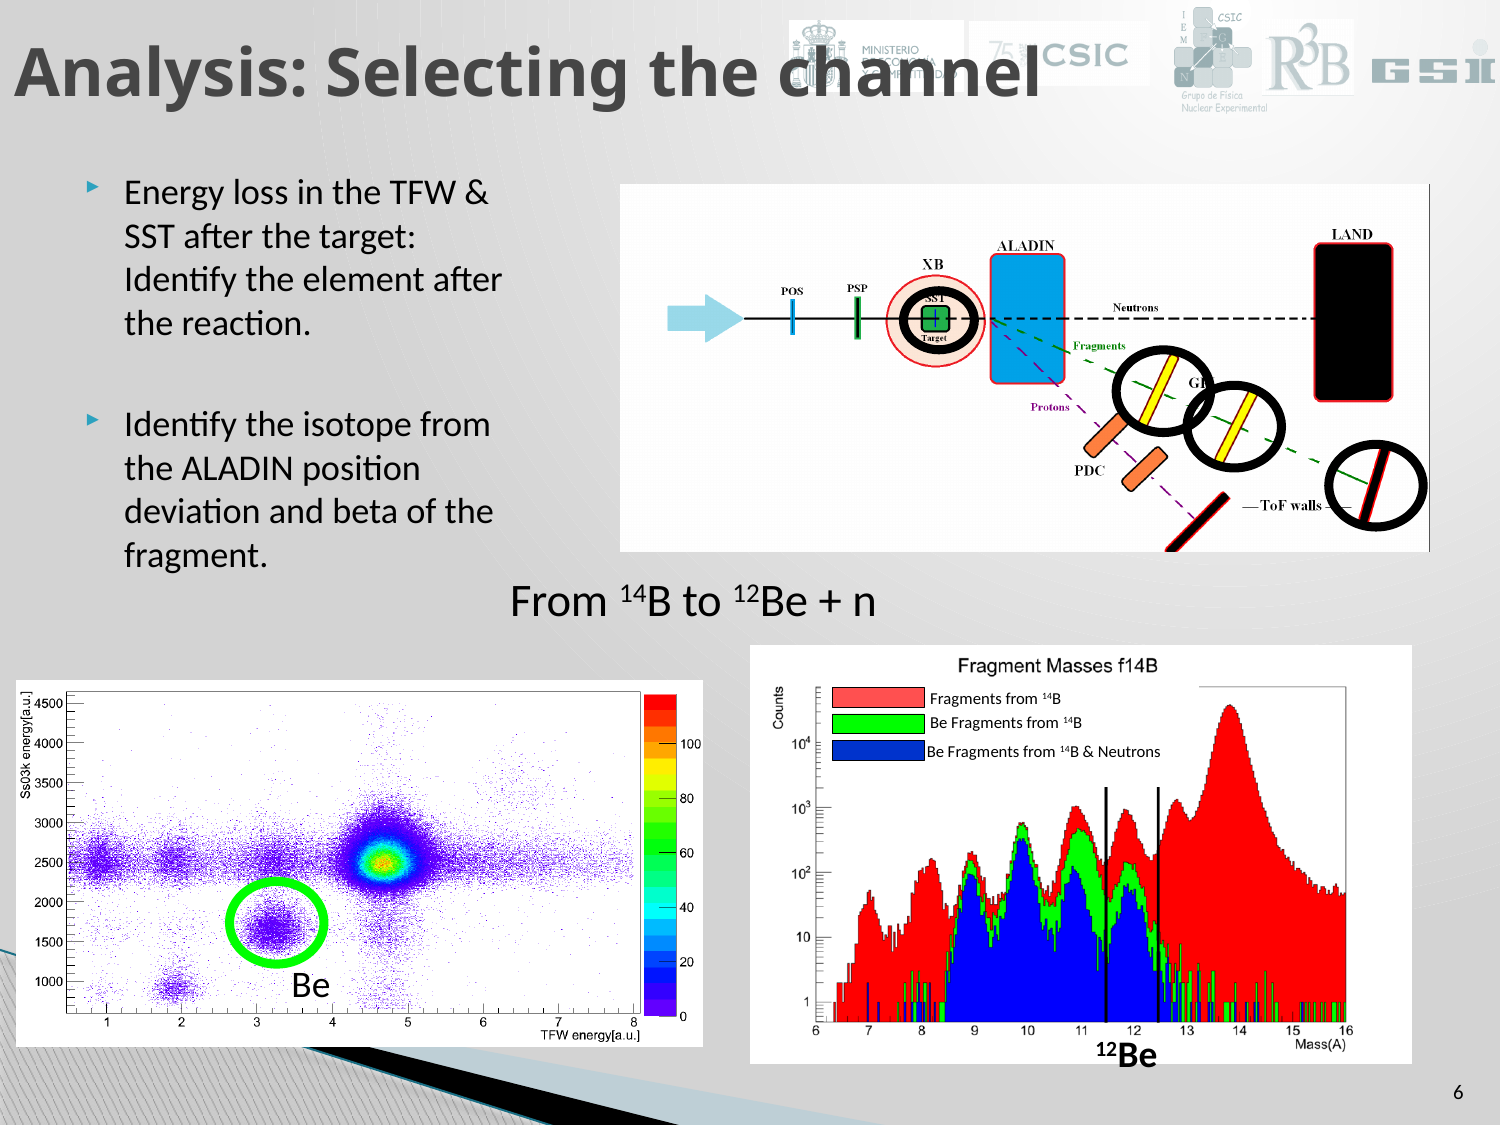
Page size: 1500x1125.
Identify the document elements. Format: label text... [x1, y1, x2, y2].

list From 14B to 12Be + n [478, 562, 939, 634]
list Energy loss in the TFW & SST after the target: Identify the element after the reaction. Identify the isotope from the ALADIN position deviation and beta of the fragment. [53, 160, 551, 587]
slide_number 6 [1418, 1051, 1479, 1112]
title Analysis: Selecting the channel [0, 0, 1278, 140]
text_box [16, 680, 703, 1048]
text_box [789, 6, 1495, 114]
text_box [749, 644, 1412, 1084]
picture [619, 184, 1430, 553]
